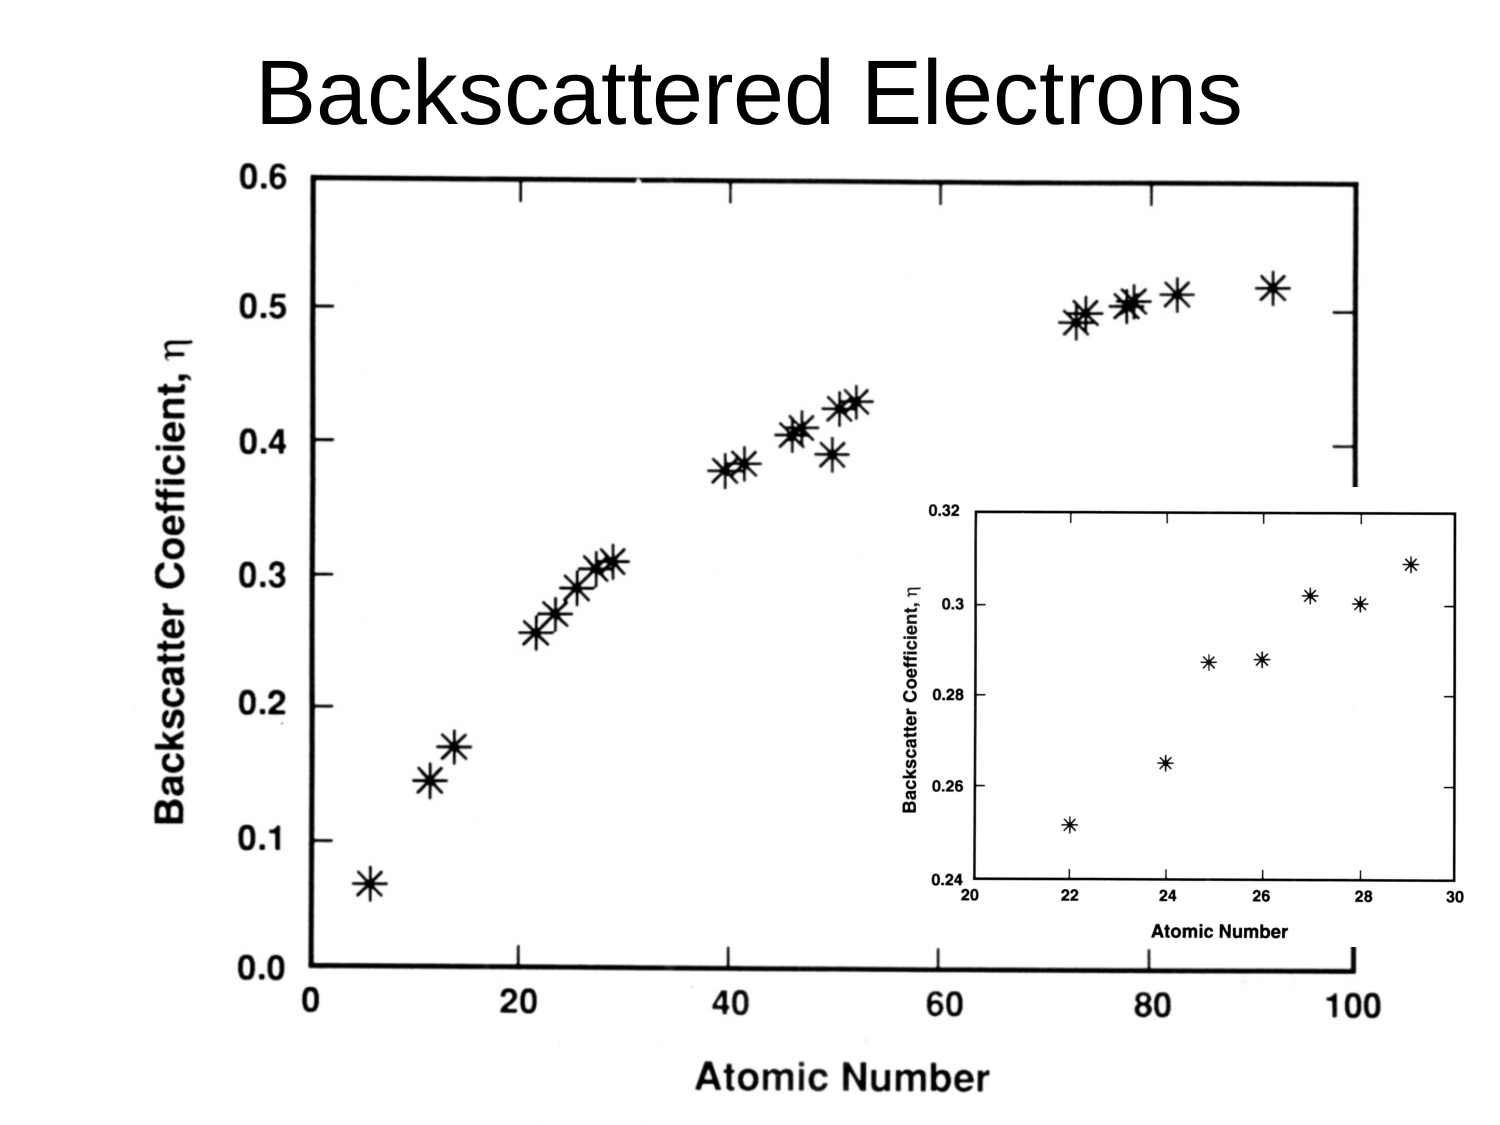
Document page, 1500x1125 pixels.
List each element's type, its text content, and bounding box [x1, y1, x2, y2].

picture [124, 134, 1477, 1125]
title Backscattered Electrons [112, 37, 1388, 138]
